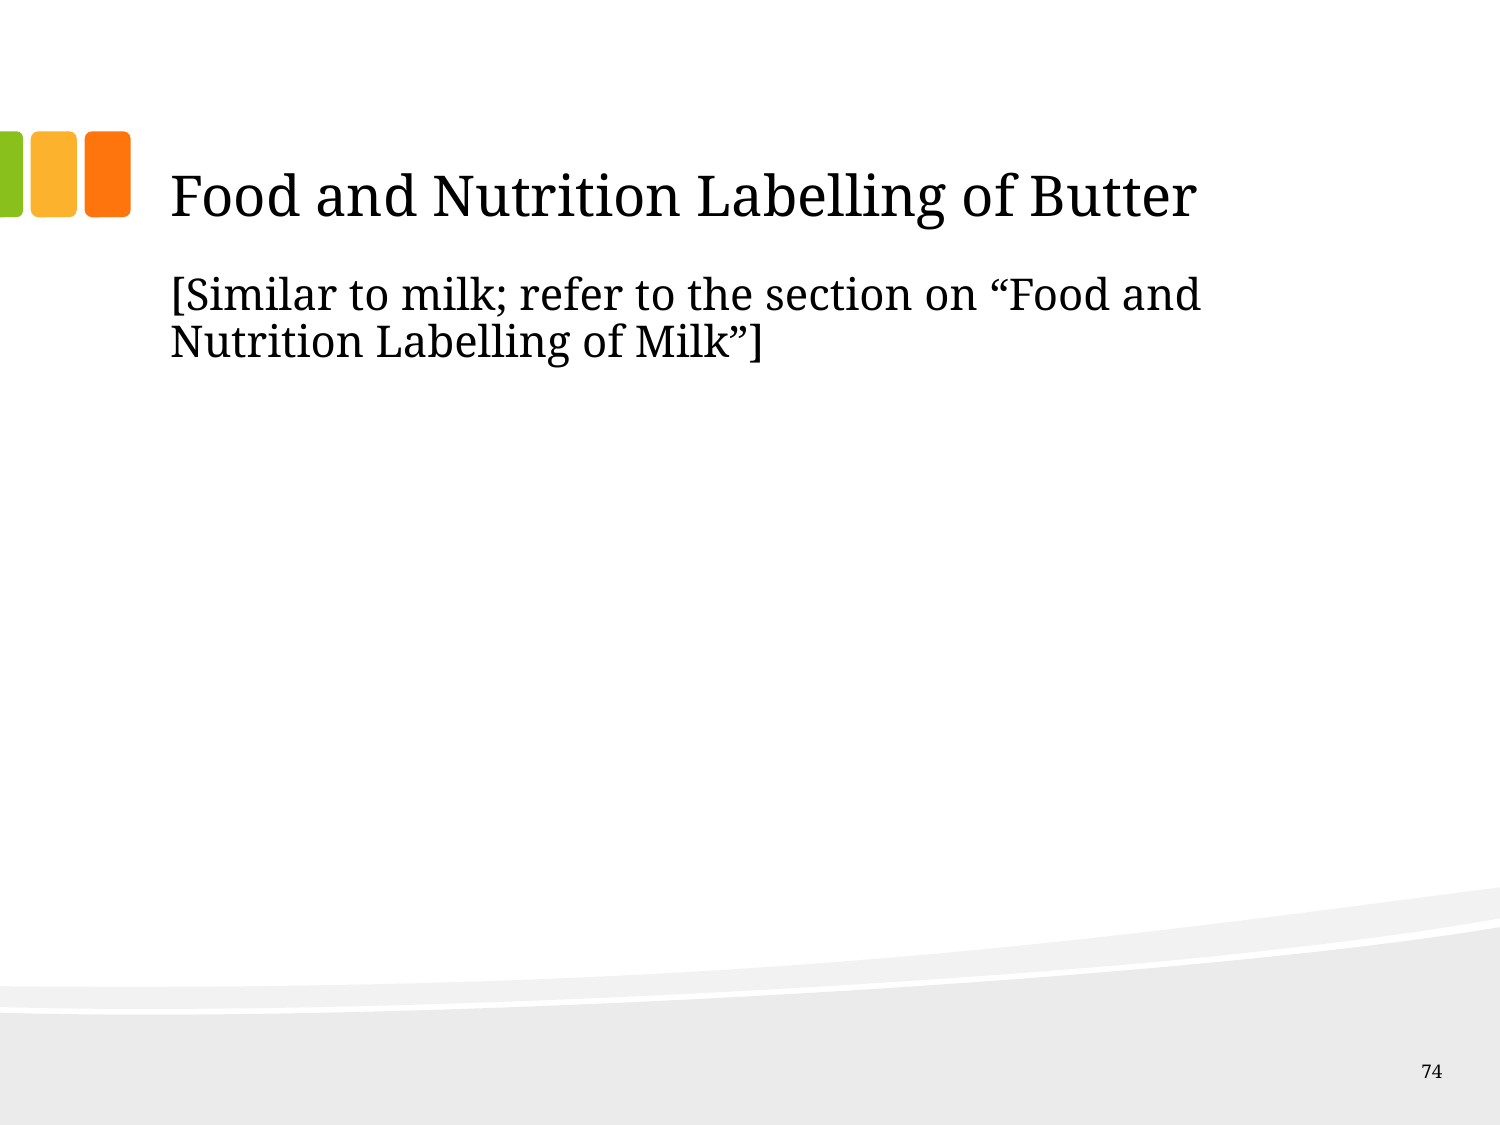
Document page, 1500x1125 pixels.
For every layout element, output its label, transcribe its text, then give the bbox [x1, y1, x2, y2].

list [Similar to milk; refer to the section on “Food and Nutrition Labelling of Milk”] [150, 262, 1350, 1013]
slide_number 74 [1362, 1057, 1463, 1088]
title Food and Nutrition Labelling of Butter [150, 24, 1350, 238]
